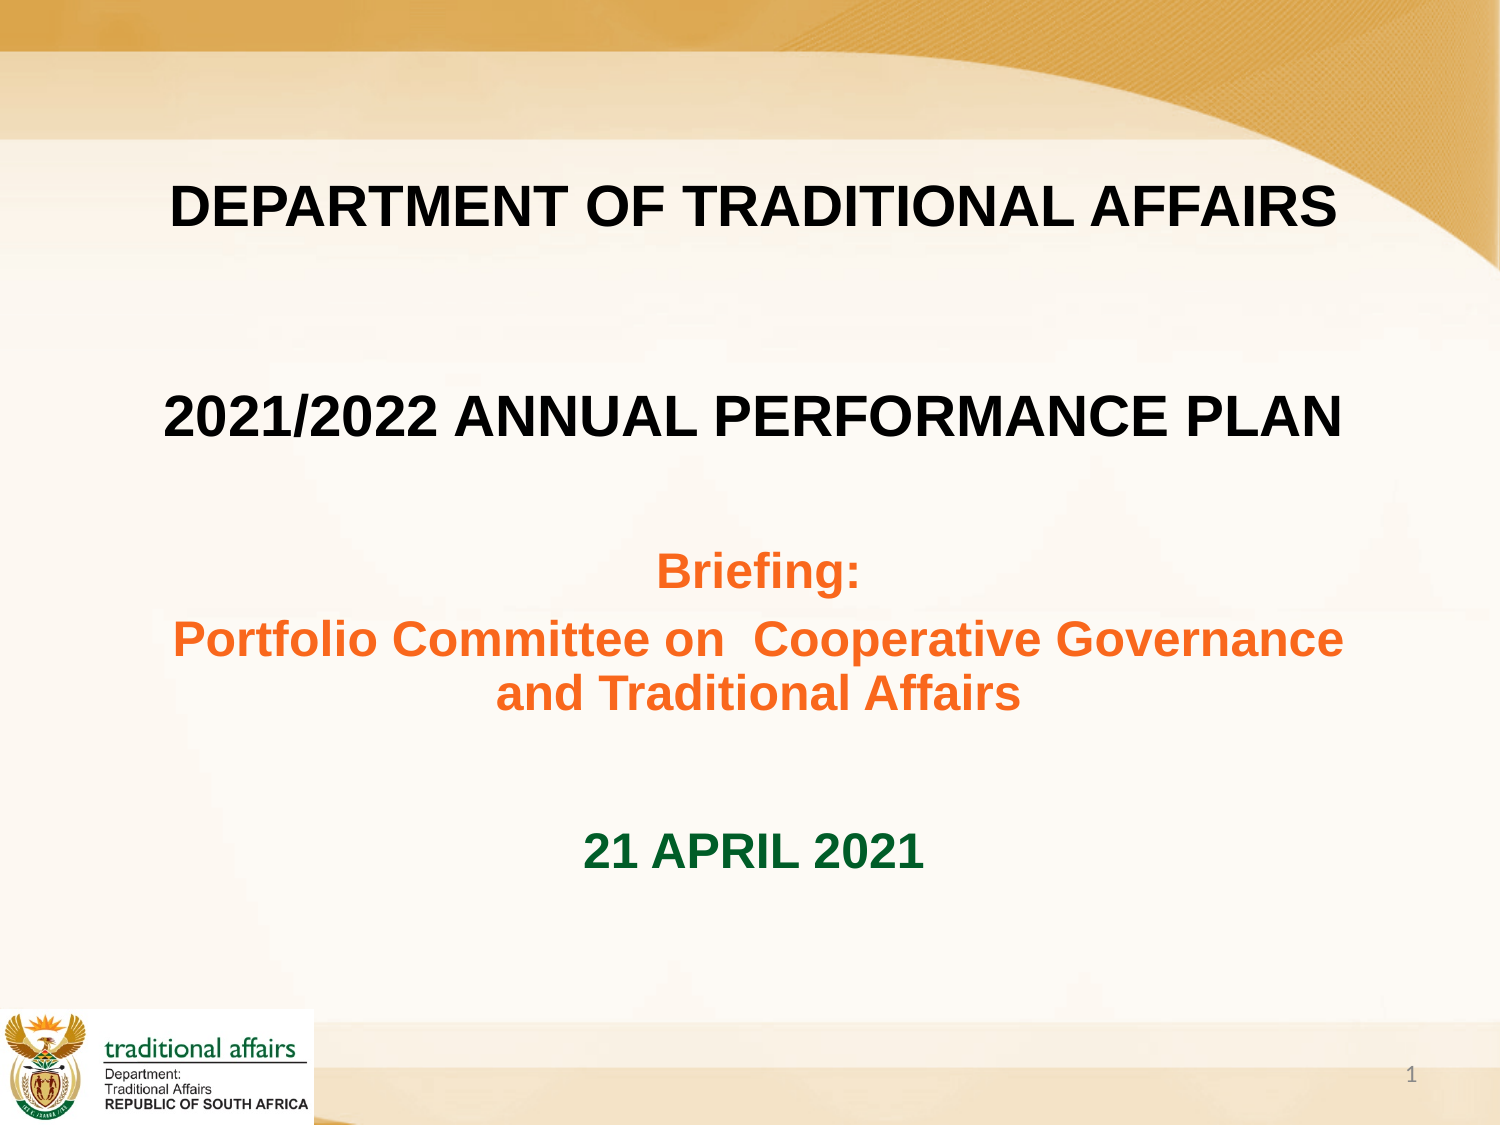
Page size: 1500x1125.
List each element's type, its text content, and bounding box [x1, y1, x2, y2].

text_box 21 APRIL 2021 [473, 817, 1034, 887]
picture [0, 0, 1500, 1125]
title DEPARTMENT OF TRADITIONAL AFFAIRS 2021/2022 ANNUAL PERFORMANCE PLAN [62, 148, 1446, 469]
slide_number 1 [1381, 1050, 1426, 1096]
text_box Briefing: Portfolio Committee on Cooperative Governance and Traditional Affairs [141, 537, 1377, 729]
